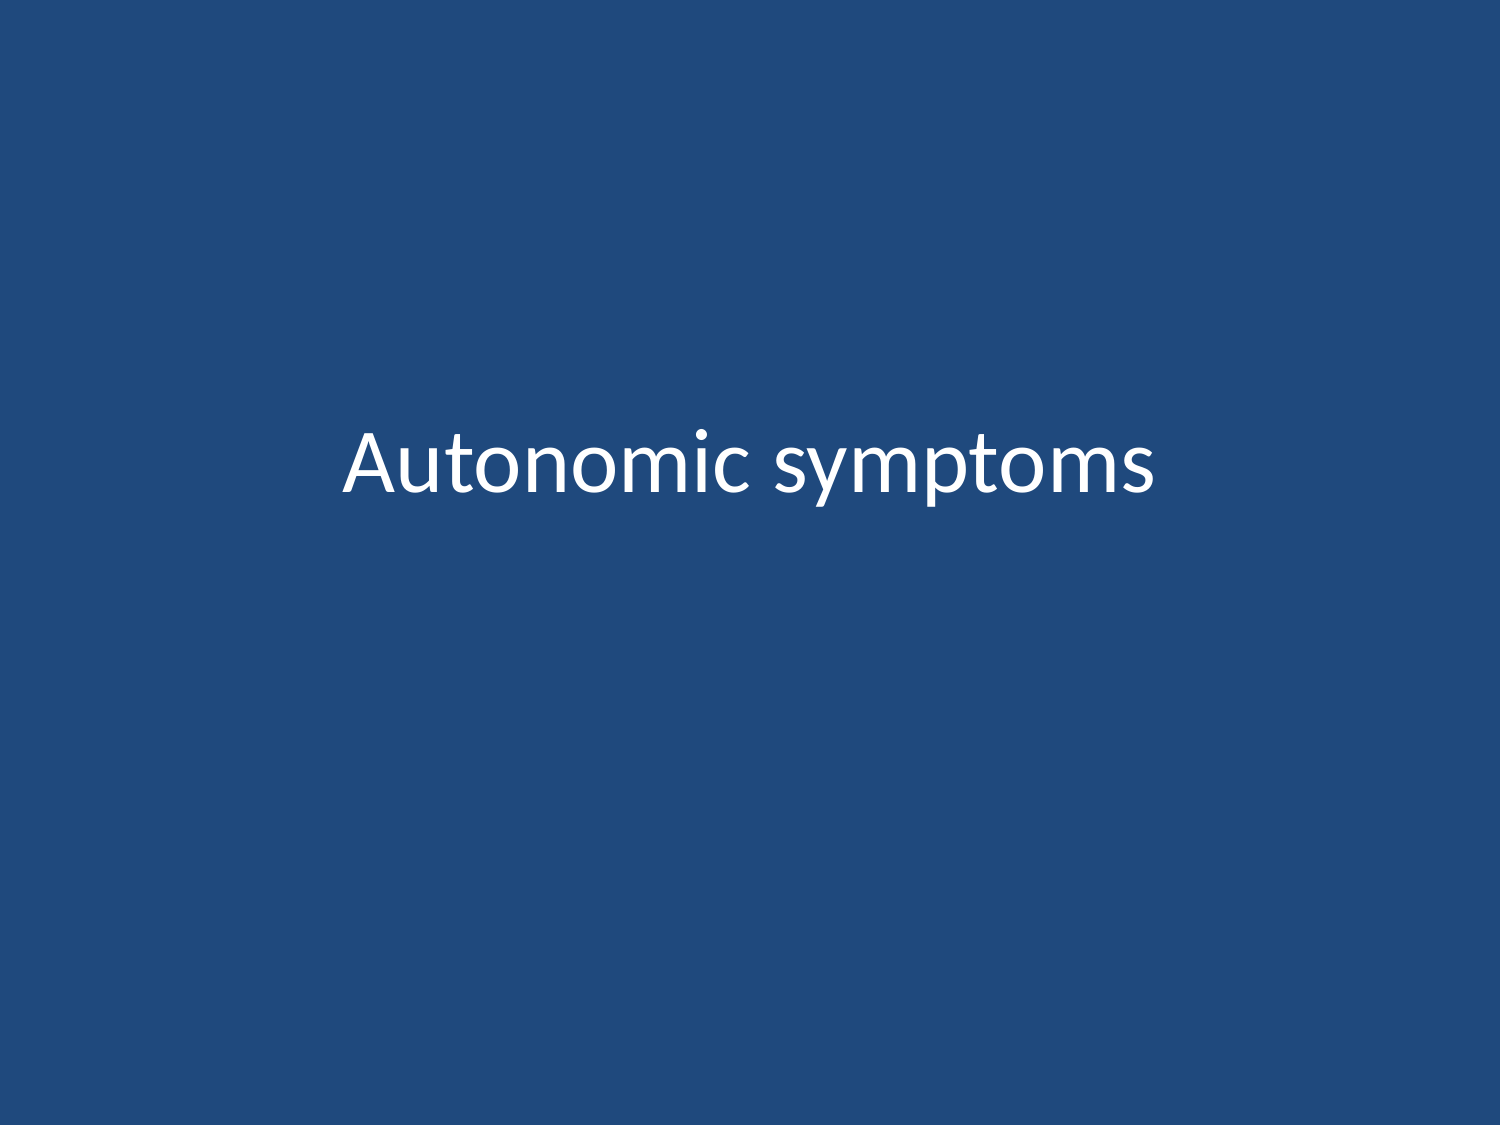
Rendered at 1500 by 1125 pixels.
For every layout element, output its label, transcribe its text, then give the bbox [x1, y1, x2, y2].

title Autonomic symptoms [75, 362, 1425, 550]
